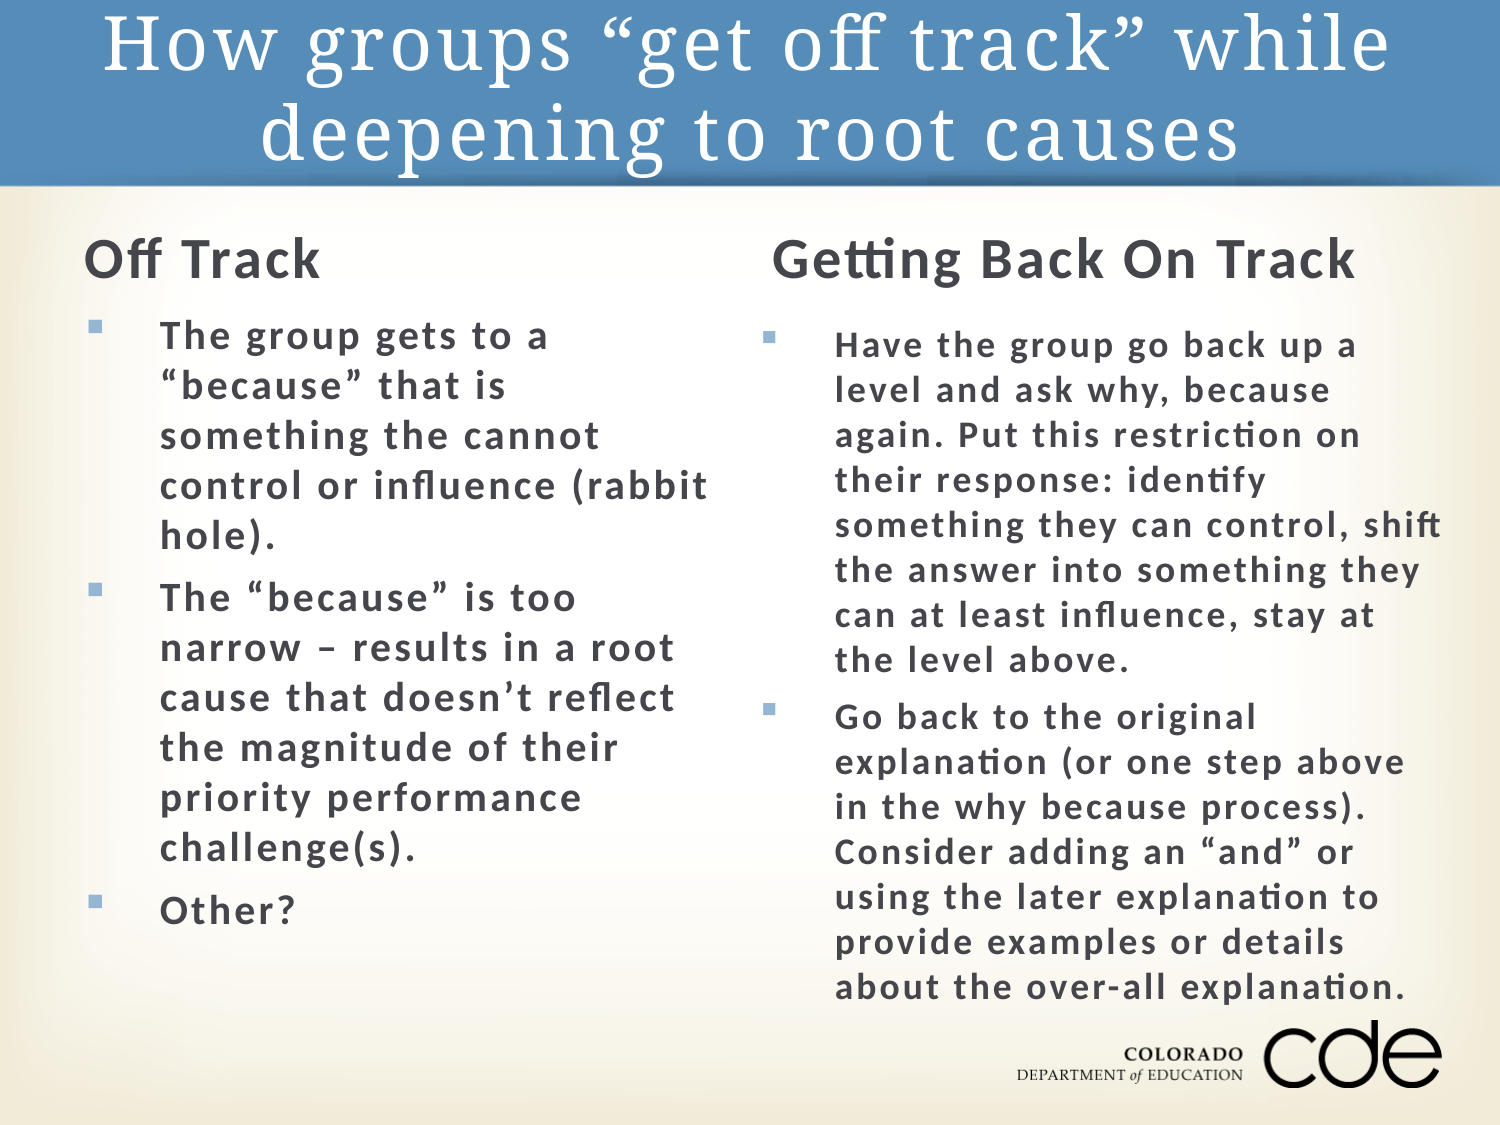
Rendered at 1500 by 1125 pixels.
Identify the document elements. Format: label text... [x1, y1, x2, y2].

title How groups “get off track” while deepening to root causes [62, 21, 1438, 150]
list Have the group go back up a level and ask why, because again. Put this restriction on their response: identify something they can control, shift the answer into something they can at least influence, stay at the level above. Go back to the original explanation (or one step above in the why because process). Consider adding an “and” or using the later explanation to provide examples or details about the over-all explanation. [738, 312, 1463, 1013]
list The group gets to a “because” that is something the cannot control or influence (rabbit hole). The “because” is too narrow – results in a root cause that doesn’t reflect the magnitude of their priority performance challenge(s). Other? [62, 300, 738, 1013]
list Off Track [62, 212, 738, 300]
picture [0, 0, 1500, 1125]
list Getting Back On Track [750, 212, 1463, 300]
